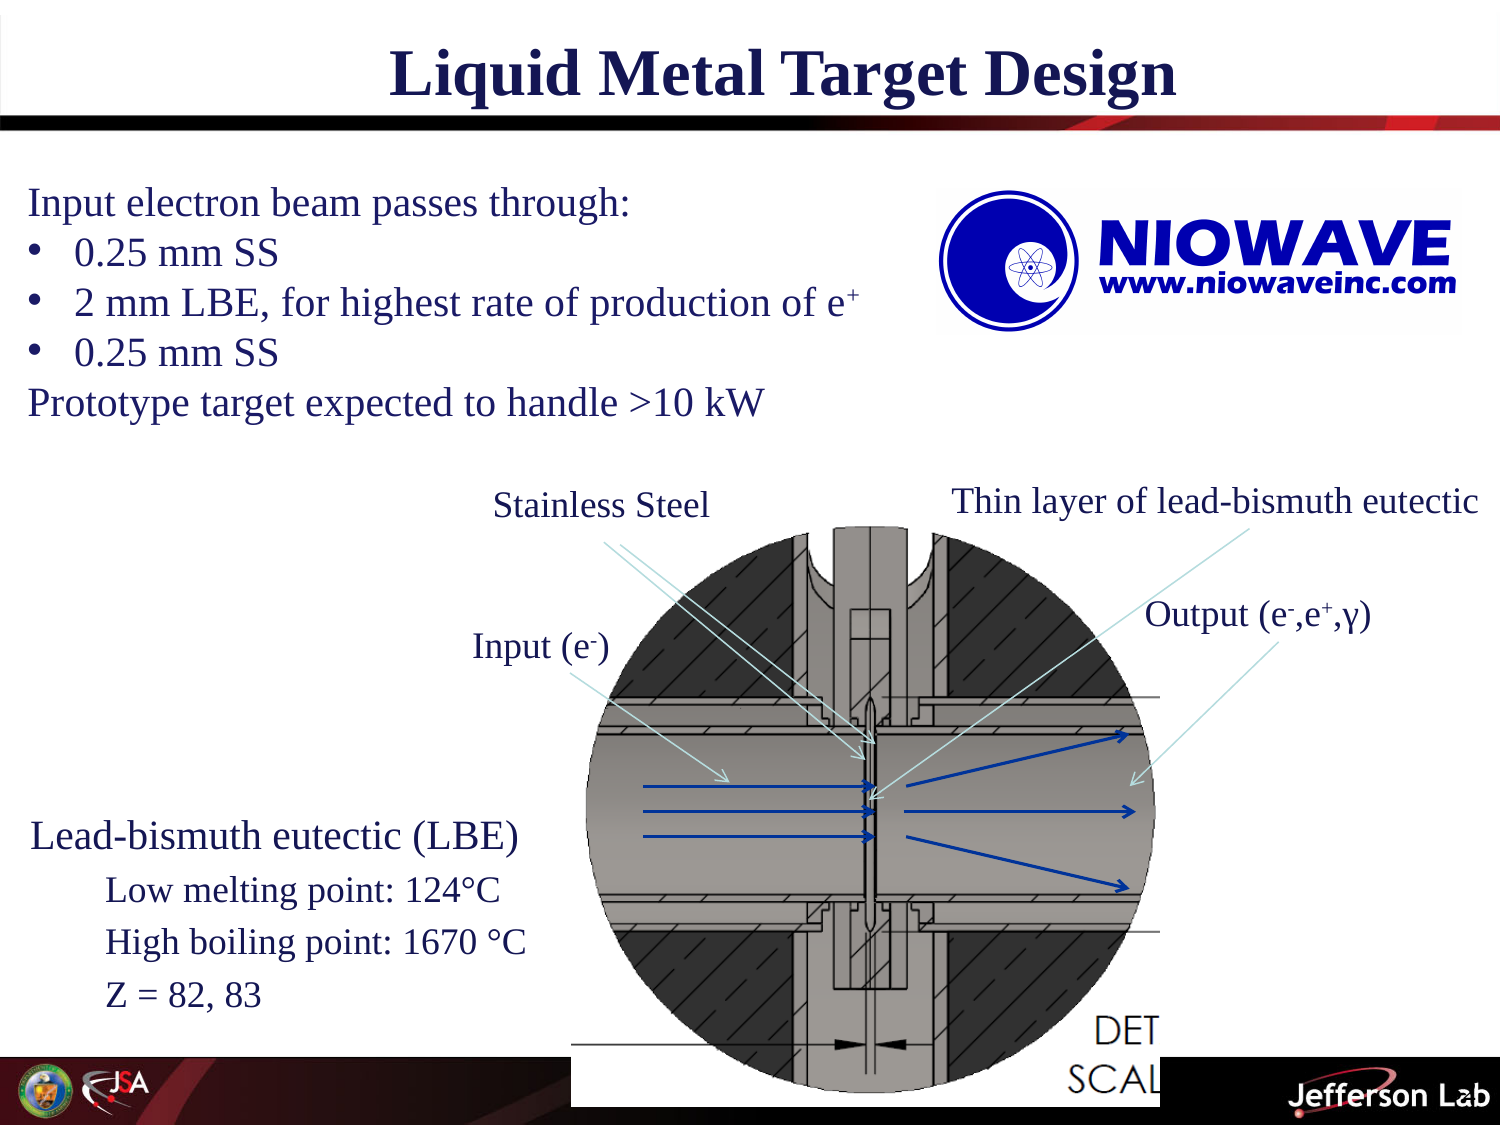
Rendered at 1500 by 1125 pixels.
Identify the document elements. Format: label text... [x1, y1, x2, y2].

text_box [905, 836, 1130, 889]
text_box Input (e-) [457, 614, 566, 674]
slide_number 32 [1425, 1064, 1500, 1125]
text_box Lead-bismuth eutectic (LBE) Low melting point: 124°C High boiling point: 1670 °C Z = 82, 83 [15, 800, 566, 1056]
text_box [1129, 642, 1279, 787]
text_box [868, 529, 1250, 801]
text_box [569, 672, 730, 783]
text_box Liquid Metal Target Design [112, 21, 1456, 114]
text_box Output (e-,e+,γ) [1254, 582, 1428, 642]
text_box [905, 733, 1130, 787]
text_box Input electron beam passes through: 0.25 mm SS 2 mm LBE, for highest rate of production of e+ 0.25 mm SS Prototype target expected to handle >10 kW [12, 167, 1475, 612]
text_box Thin layer of lead-bismuth eutectic [936, 468, 1500, 529]
text_box Stainless Steel [477, 472, 784, 532]
picture [0, 0, 1500, 1125]
picture [936, 188, 1462, 335]
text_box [603, 541, 863, 761]
